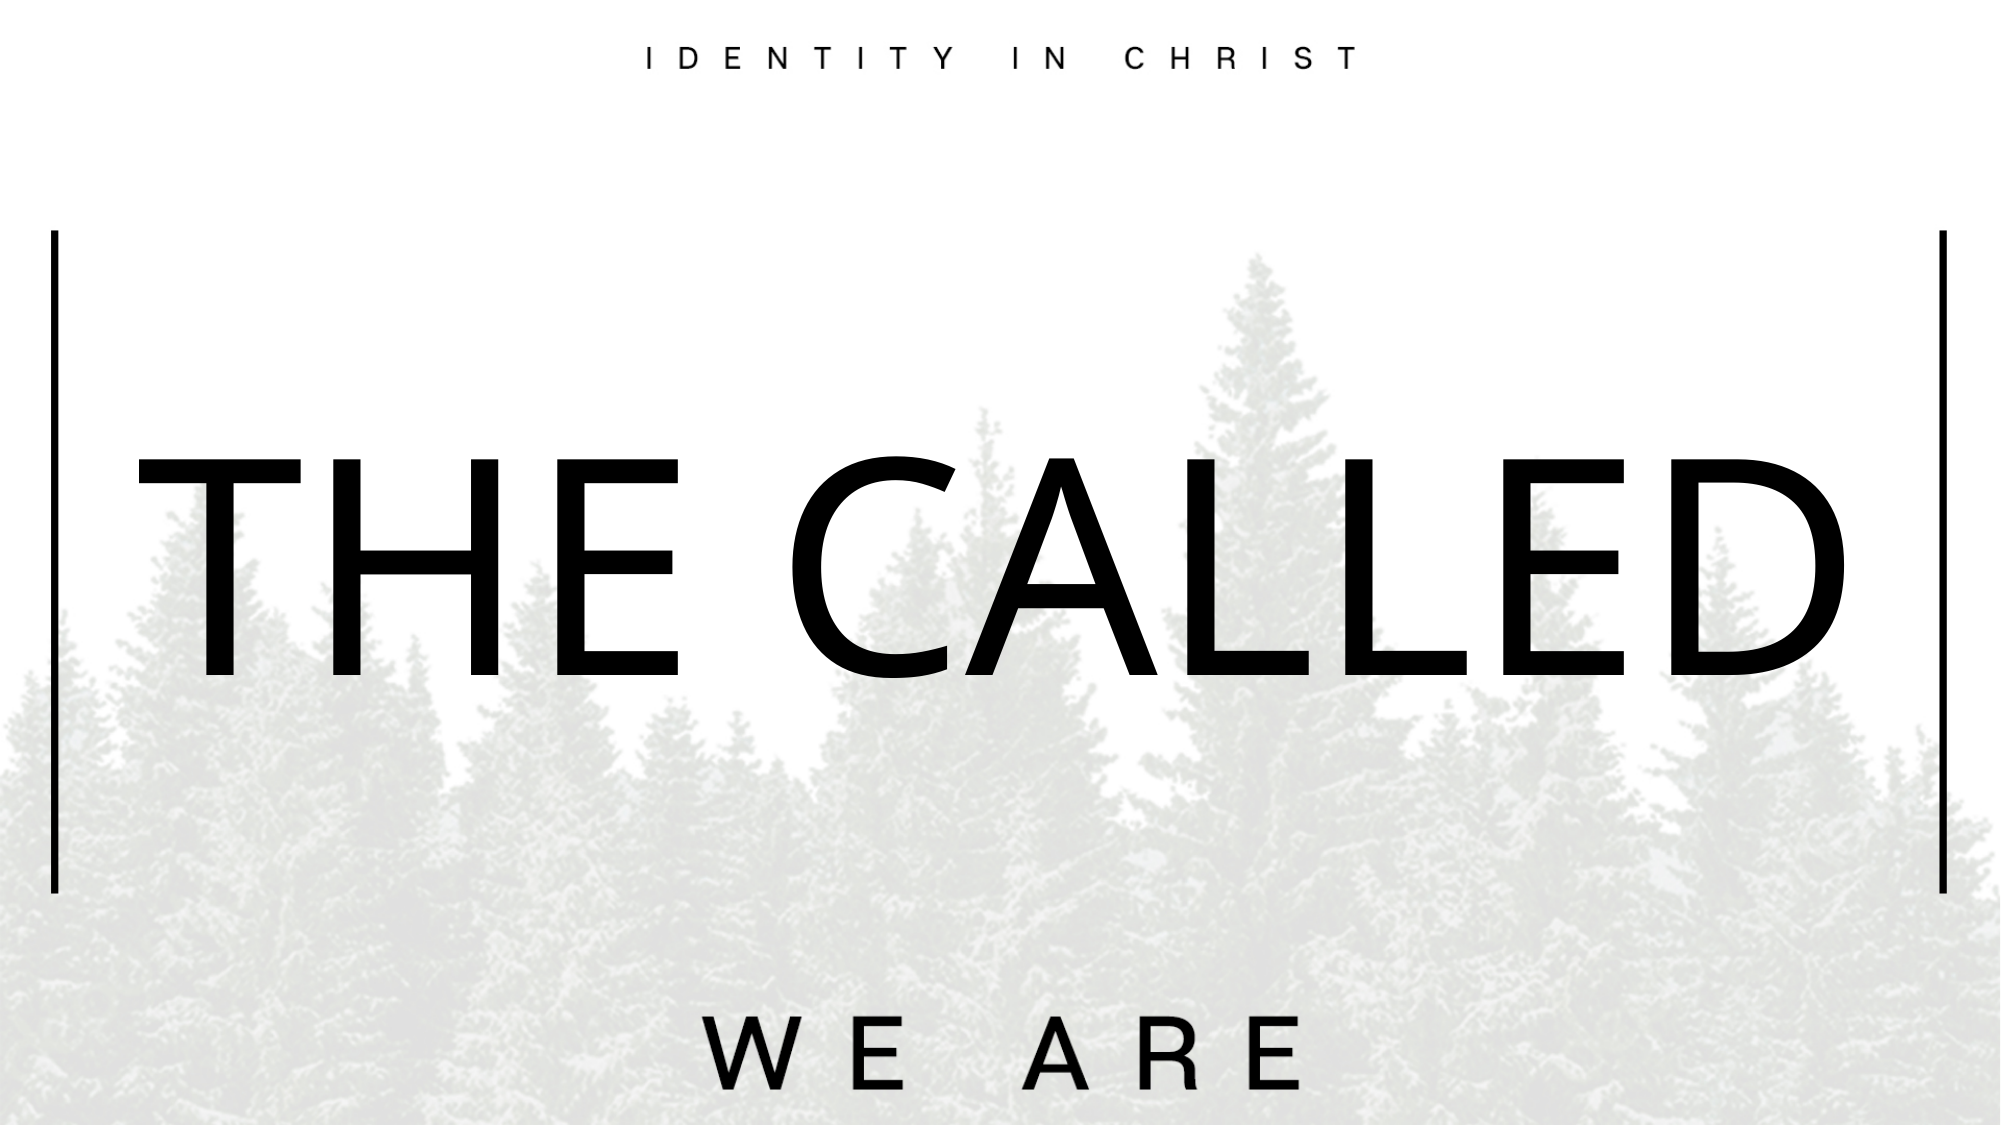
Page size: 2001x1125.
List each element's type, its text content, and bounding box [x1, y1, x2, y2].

picture [0, 0, 2001, 1125]
text_box THE CALLED [0, 365, 2000, 743]
